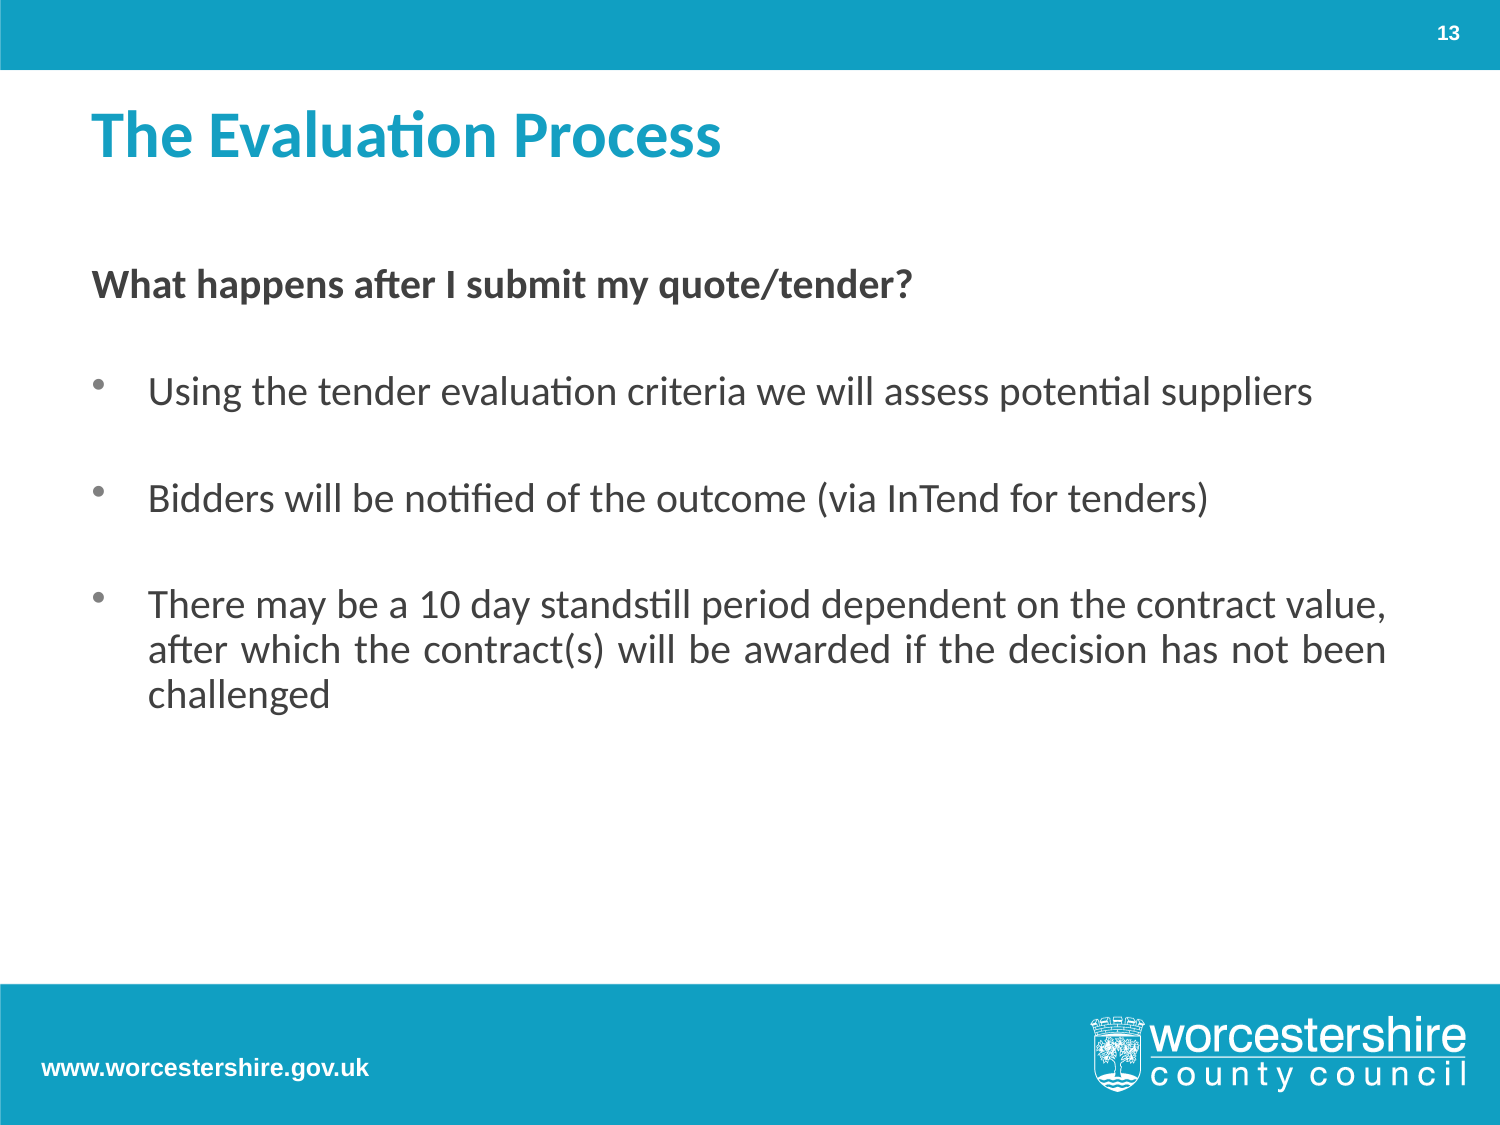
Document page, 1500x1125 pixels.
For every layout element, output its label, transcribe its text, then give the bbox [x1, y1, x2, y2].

slide_number 13 [1362, 12, 1476, 51]
title The Evaluation Process [76, 83, 1365, 197]
list What happens after I submit my quote/tender? Using the tender evaluation criteria we will assess potential suppliers Bidders will be notified of the outcome (via InTend for tenders) There may be a 10 day standstill period dependent on the contract value, after which the contract(s) will be awarded if the decision has not been challenged [76, 255, 1404, 856]
picture [0, 0, 1500, 1125]
